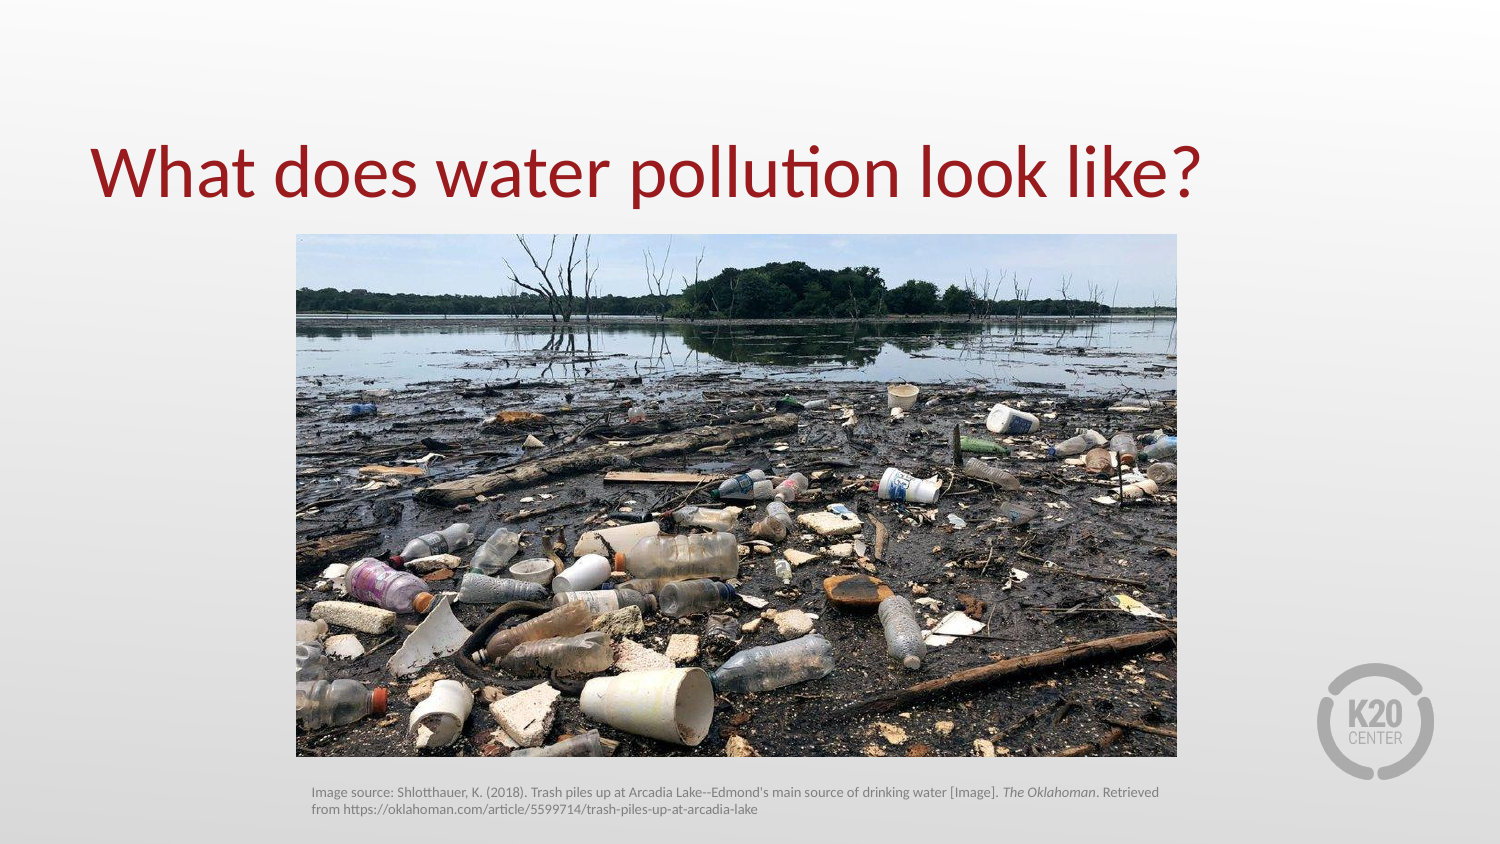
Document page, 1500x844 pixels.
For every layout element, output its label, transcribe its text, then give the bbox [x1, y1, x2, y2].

text_box Image source: Shlotthauer, K. (2018). Trash piles up at Arcadia Lake--Edmond's main source of drinking water [Image]. The Oklahoman. Retrieved from https://oklahoman.com/article/5599714/trash-piles-up-at-arcadia-lake [296, 775, 1177, 825]
title What does water pollution look like? [75, 86, 1425, 228]
picture [1300, 646, 1451, 797]
picture [296, 234, 1178, 758]
